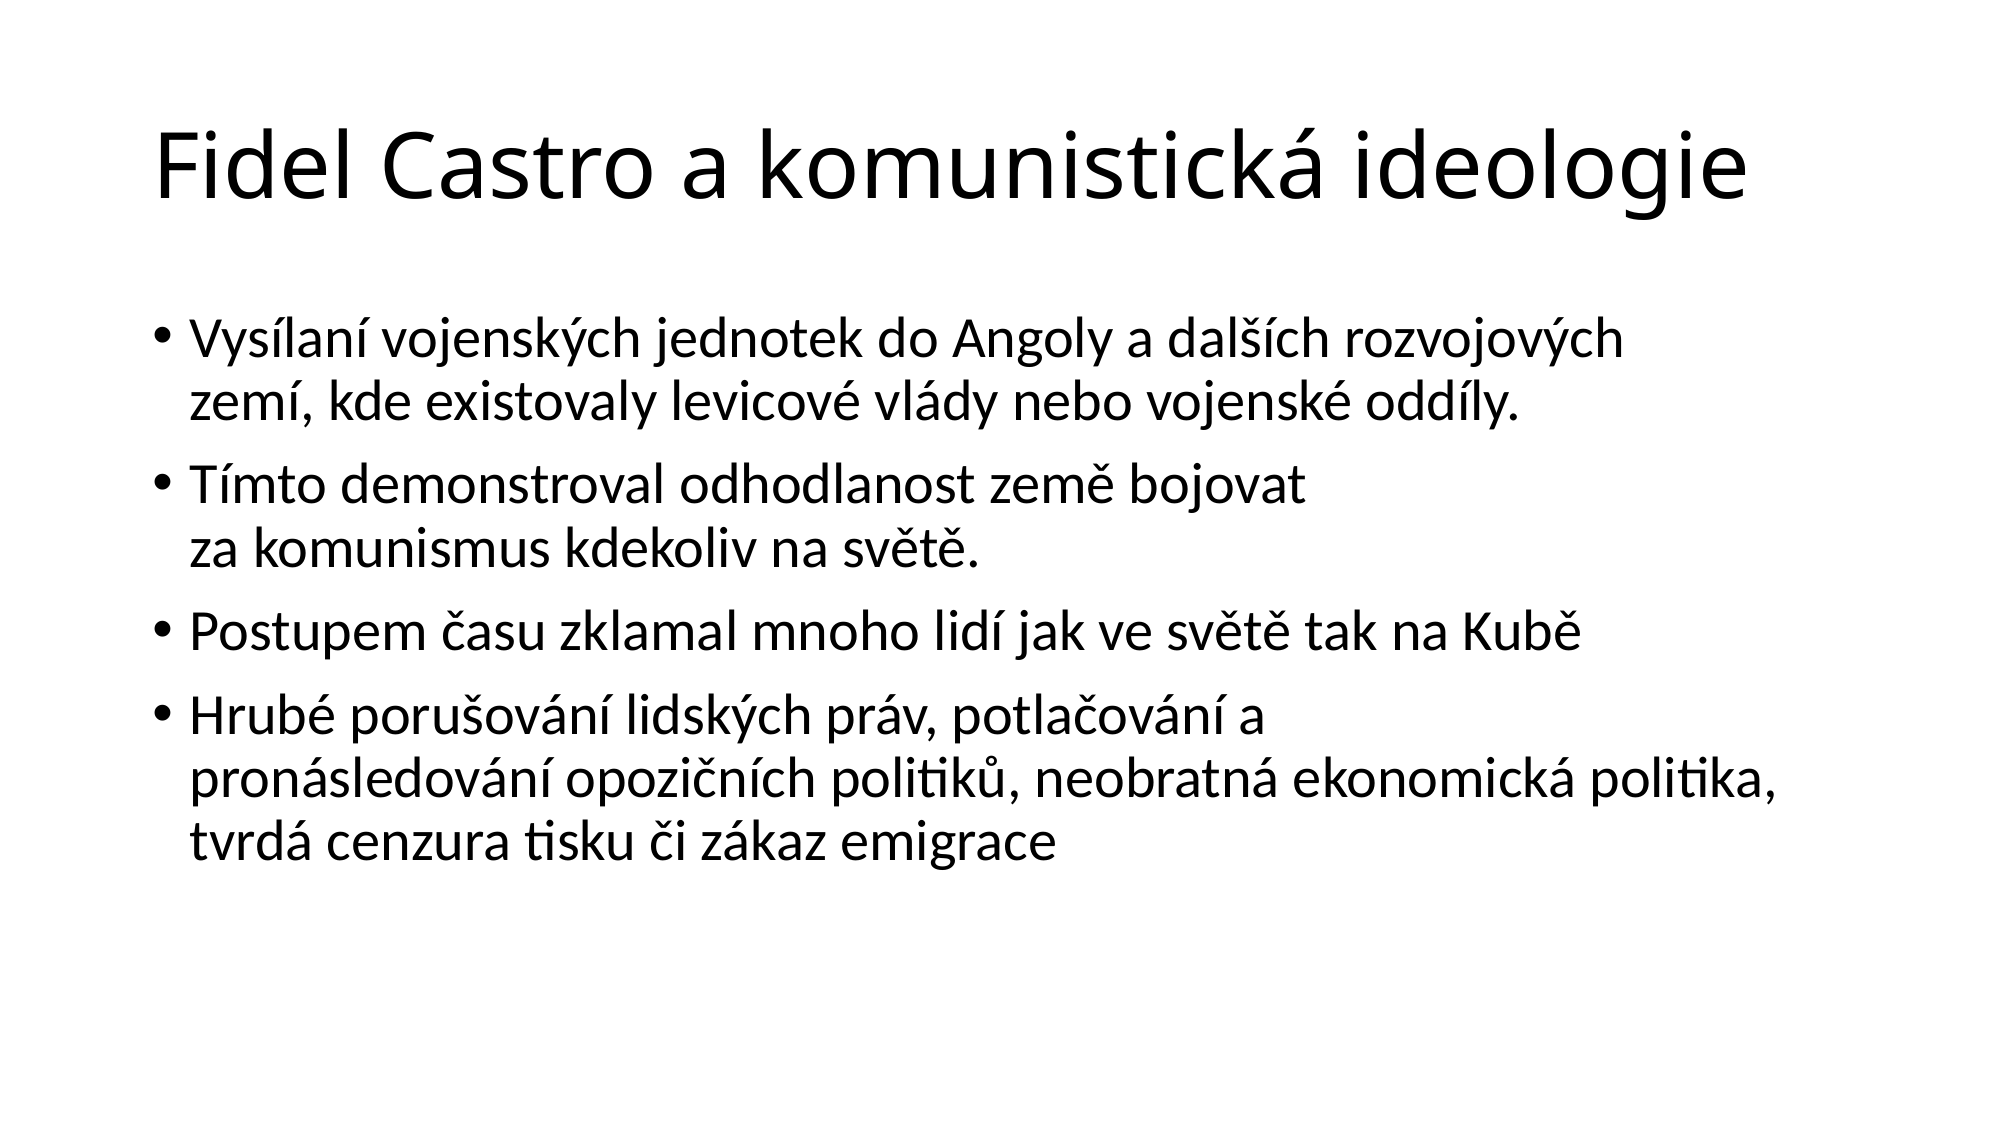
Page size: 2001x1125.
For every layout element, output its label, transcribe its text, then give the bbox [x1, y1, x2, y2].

list Vysílaní vojenských jednotek do Angoly a dalších rozvojových zemí, kde existovaly levicové vlády nebo vojenské oddíly. Tímto demonstroval odhodlanost země bojovat za komunismus kdekoliv na světě. Postupem času zklamal mnoho lidí jak ve světě tak na Kubě Hrubé porušování lidských práv, potlačování a pronásledování opozičních politiků, neobratná ekonomická politika, tvrdá cenzura tisku či zákaz emigrace [137, 299, 1863, 1014]
title Fidel Castro a komunistická ideologie [137, 59, 1863, 278]
